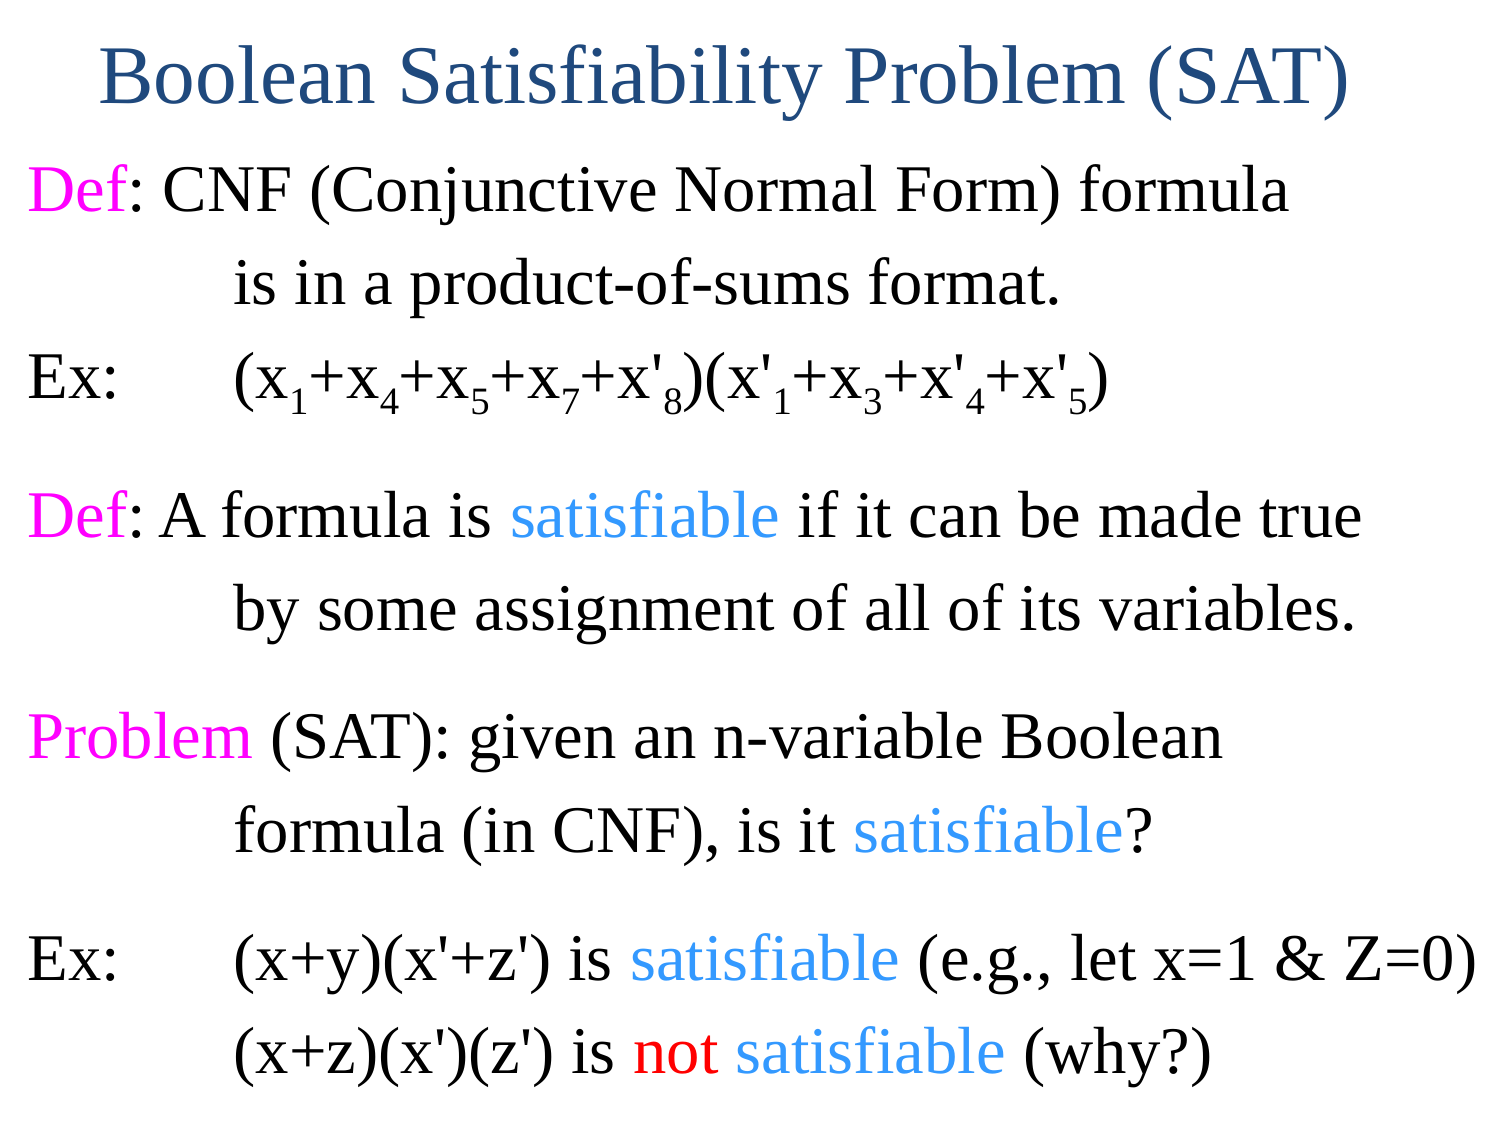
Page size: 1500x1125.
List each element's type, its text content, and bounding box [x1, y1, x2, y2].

text_box Def: CNF (Conjunctive Normal Form) formula is in a product-of-sums format. Ex: (x1+x4+x5+x7+x'8)(x'1+x3+x'4+x'5) Def: A formula is satisfiable if it can be made true by some assignment of all of its variables. Problem (SAT): given an n-variable Boolean formula (in CNF), is it satisfiable? Ex: (x+y)(x'+z') is satisfiable (e.g., let x=1 & Z=0) (x+z)(x')(z') is not satisfiable (why?) [12, 137, 1500, 1125]
text_box Boolean Satisfiability Problem (SAT) [24, 12, 1425, 137]
